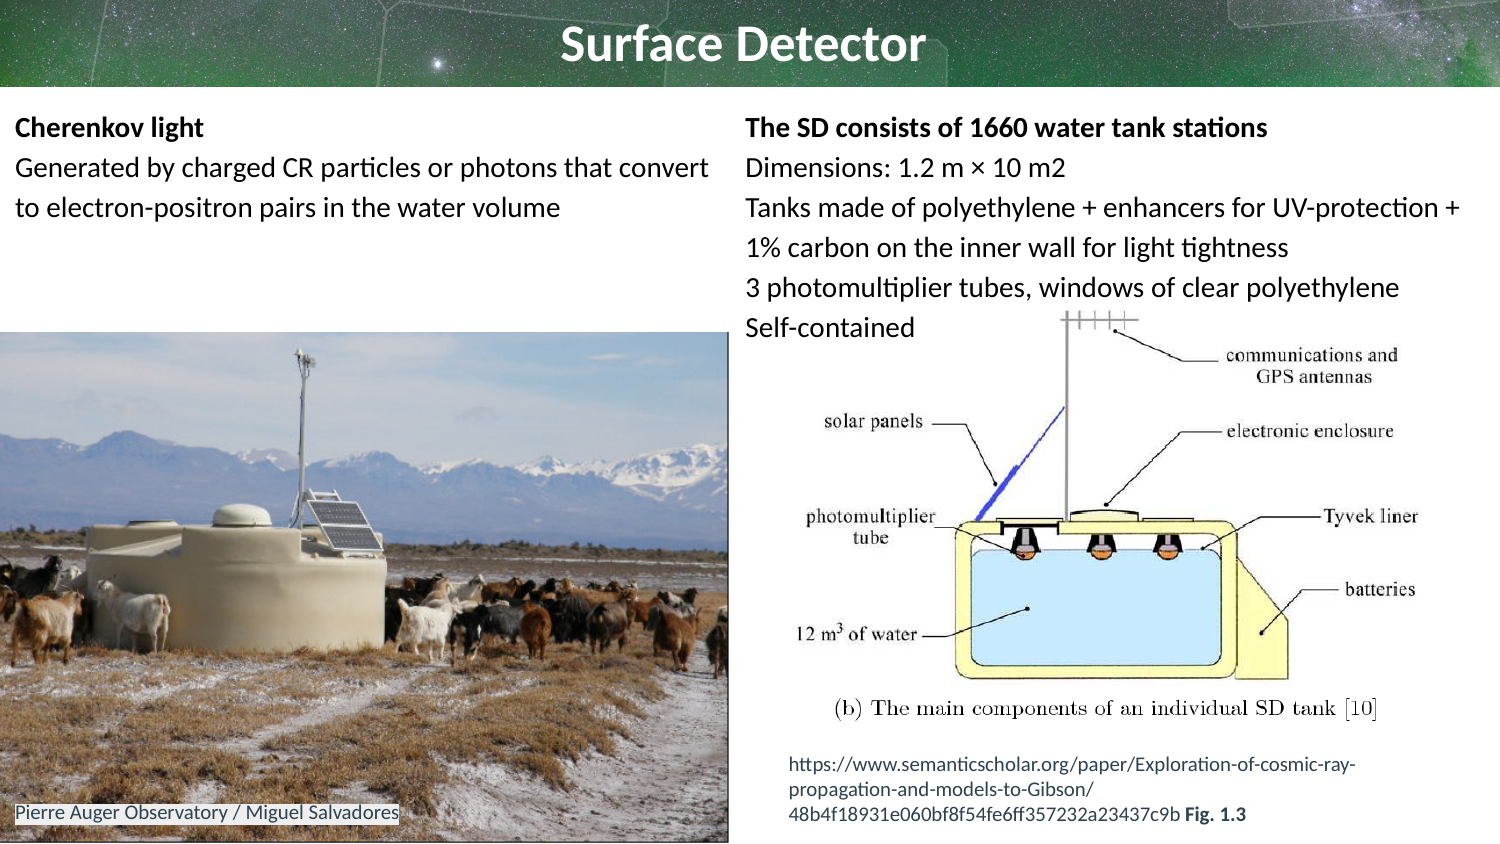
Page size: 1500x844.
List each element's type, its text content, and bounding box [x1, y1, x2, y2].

text_box The SD consists of 1660 water tank stations Dimensions: 1.2 m × 10 m2 Tanks made of polyethylene + enhancers for UV-protection + 1% carbon on the inner wall for light tightness 3 photomultiplier tubes, windows of clear polyethylene Self-contained [730, 94, 1500, 404]
picture [0, 332, 731, 844]
text_box Cherenkov light Generated by charged CR particles or photons that convert to electron-positron pairs in the water volume [0, 95, 730, 273]
picture [790, 308, 1421, 723]
picture [0, 0, 1500, 88]
text_box https://www.semanticscholar.org/paper/Exploration-of-cosmic-ray-propagation-and-models-to-Gibson/48b4f18931e060bf8f54fe6ff357232a23437c9b Fig. 1.3 [773, 735, 1457, 841]
